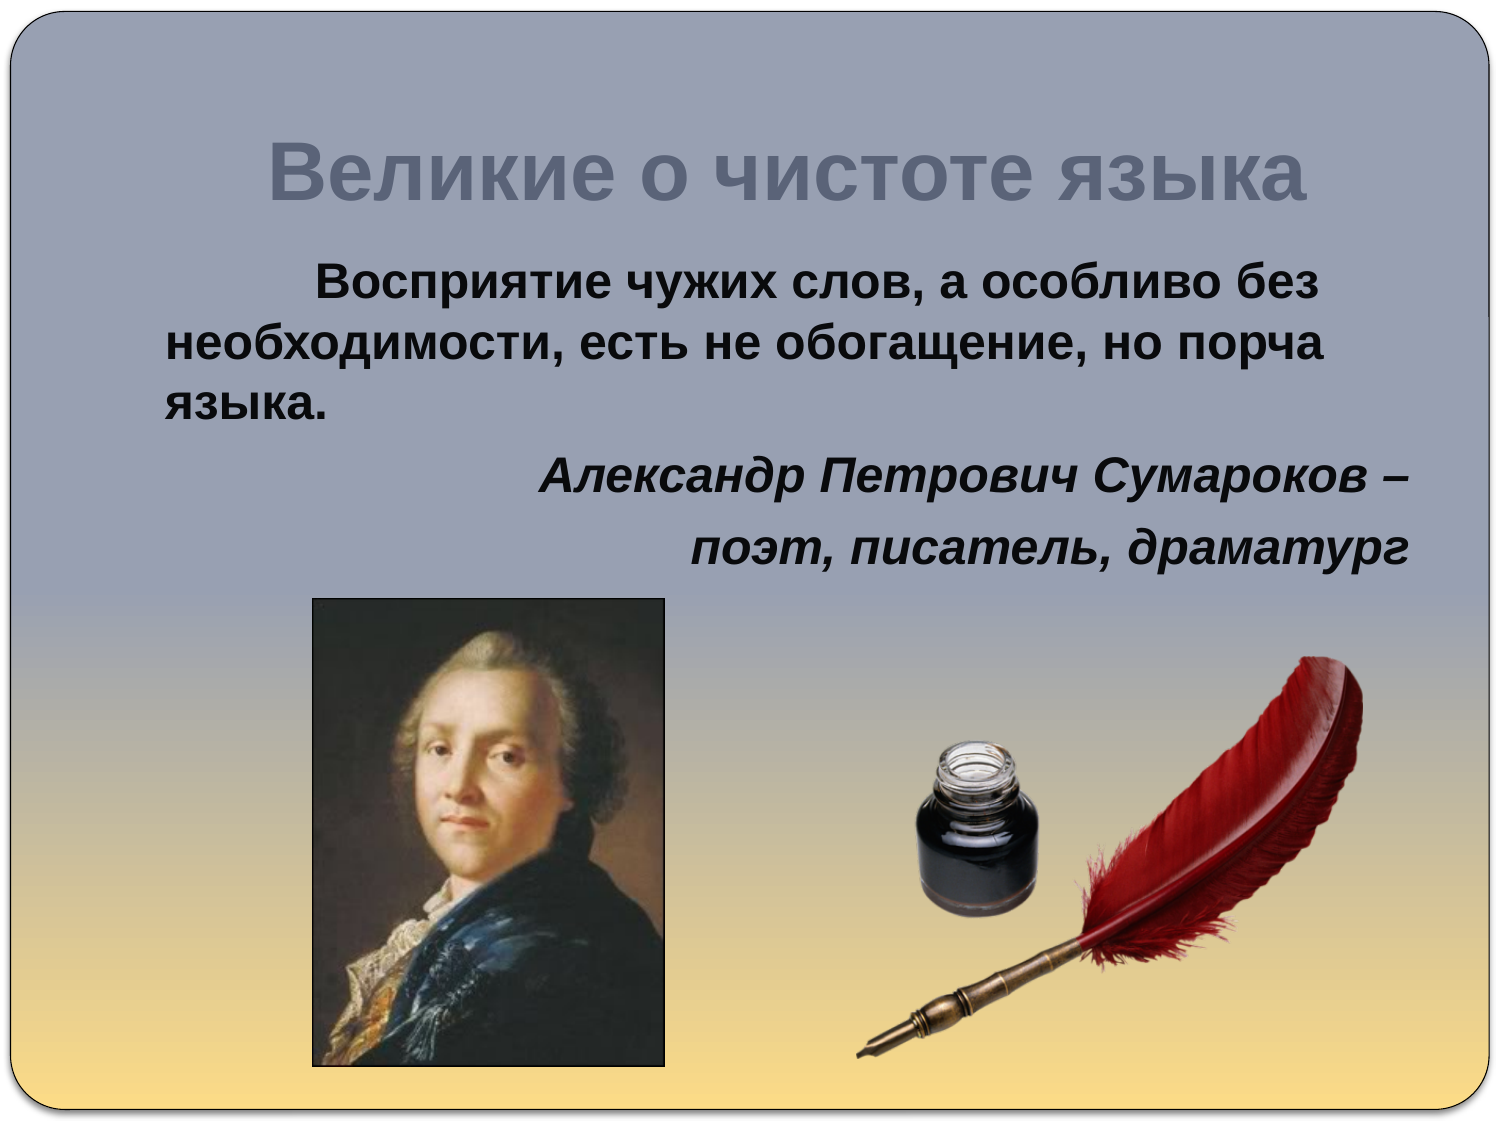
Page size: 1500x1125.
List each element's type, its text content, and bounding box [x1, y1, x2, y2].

picture [312, 597, 665, 1068]
title Великие о чистоте языка [150, 45, 1425, 233]
list Восприятие чужих слов, а особливо без необходимости, есть не обогащение, но порча языка. Александр Петрович Сумароков – поэт, писатель, драматург [150, 237, 1425, 988]
picture [855, 656, 1363, 1059]
